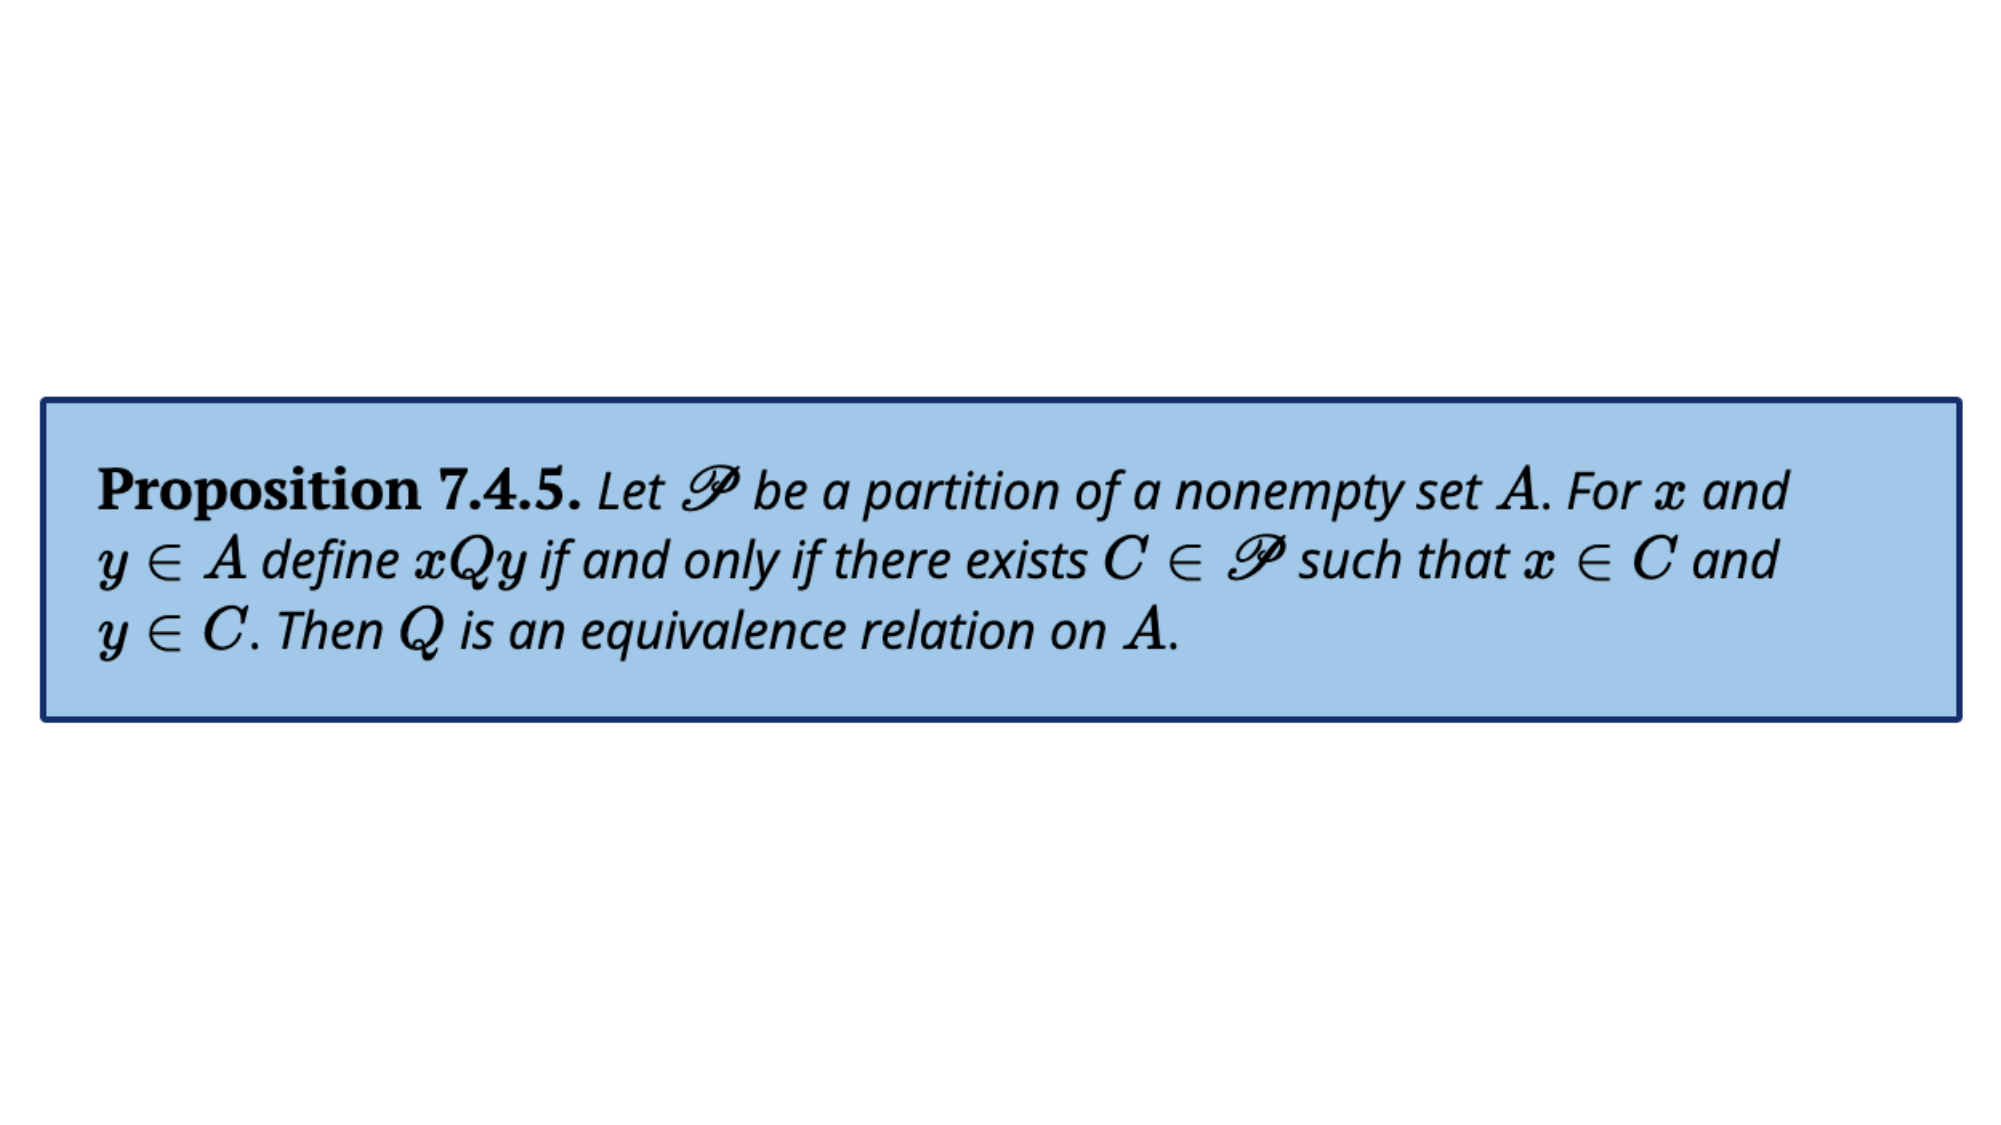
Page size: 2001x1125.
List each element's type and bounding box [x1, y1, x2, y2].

picture [21, 381, 1979, 744]
